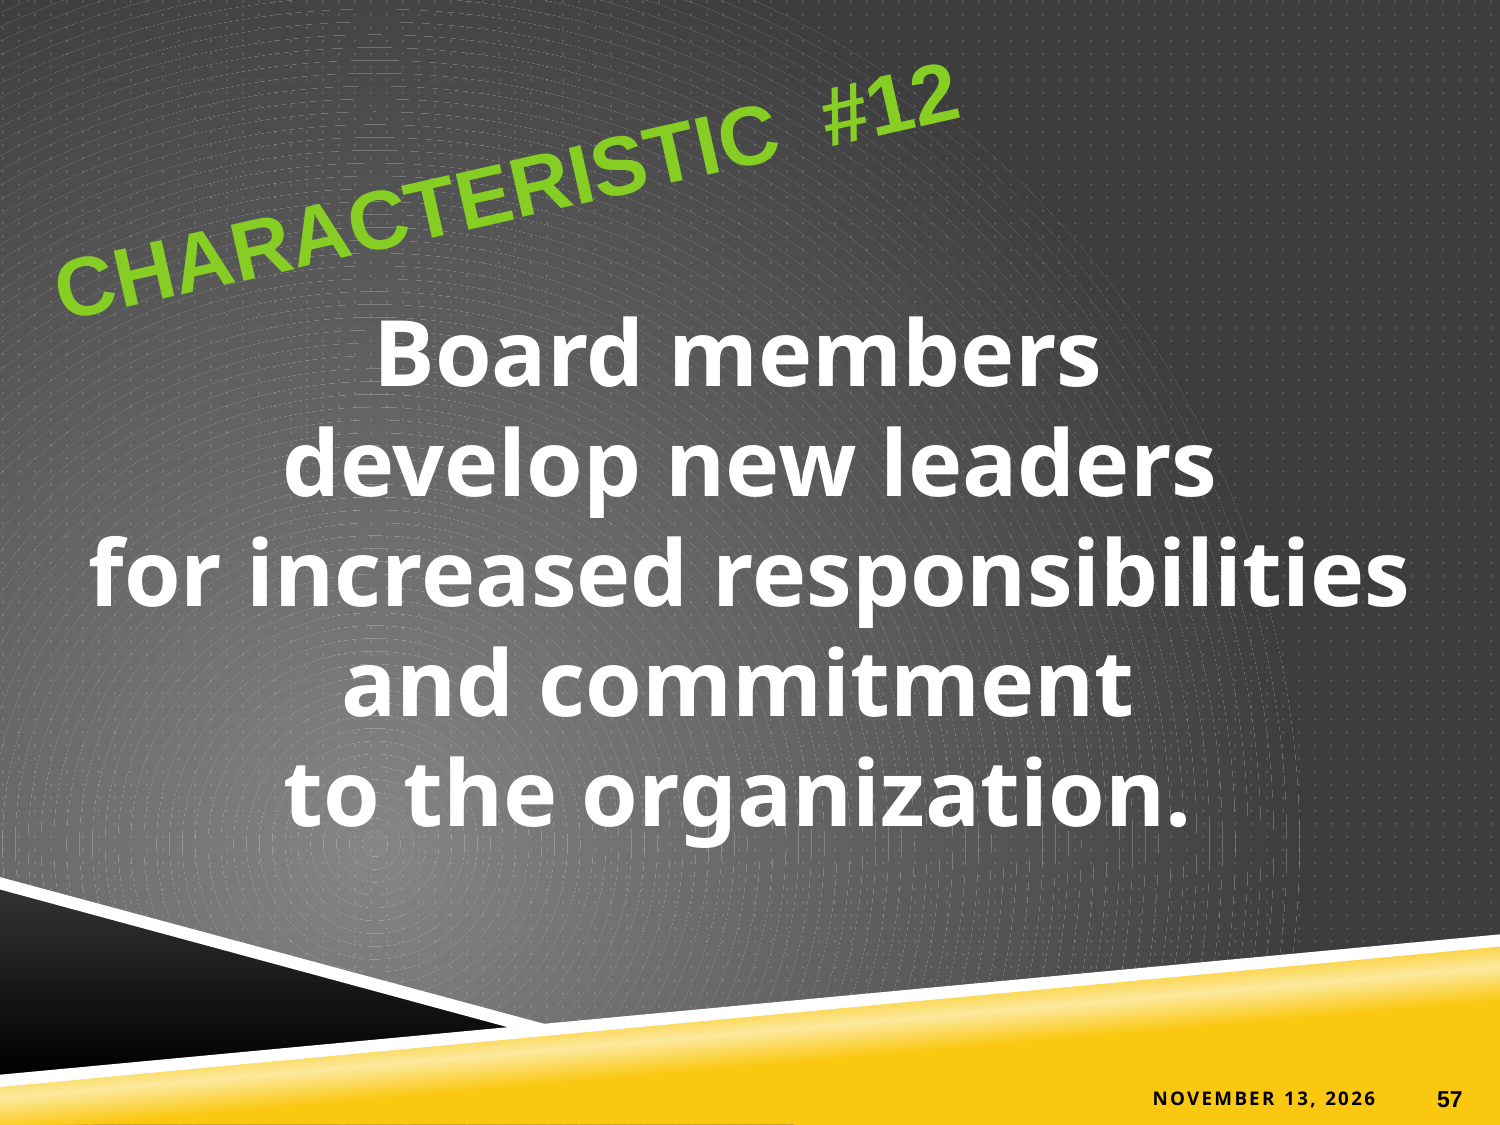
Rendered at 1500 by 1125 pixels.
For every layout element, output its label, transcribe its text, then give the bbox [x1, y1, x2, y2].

slide_number 57 [1387, 1052, 1463, 1113]
text_box Board members develop new leaders for increased responsibilities and commitment to the organization. [41, 287, 1458, 852]
text_box Characteristic #12 [24, 23, 988, 350]
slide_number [1050, 1052, 1375, 1113]
